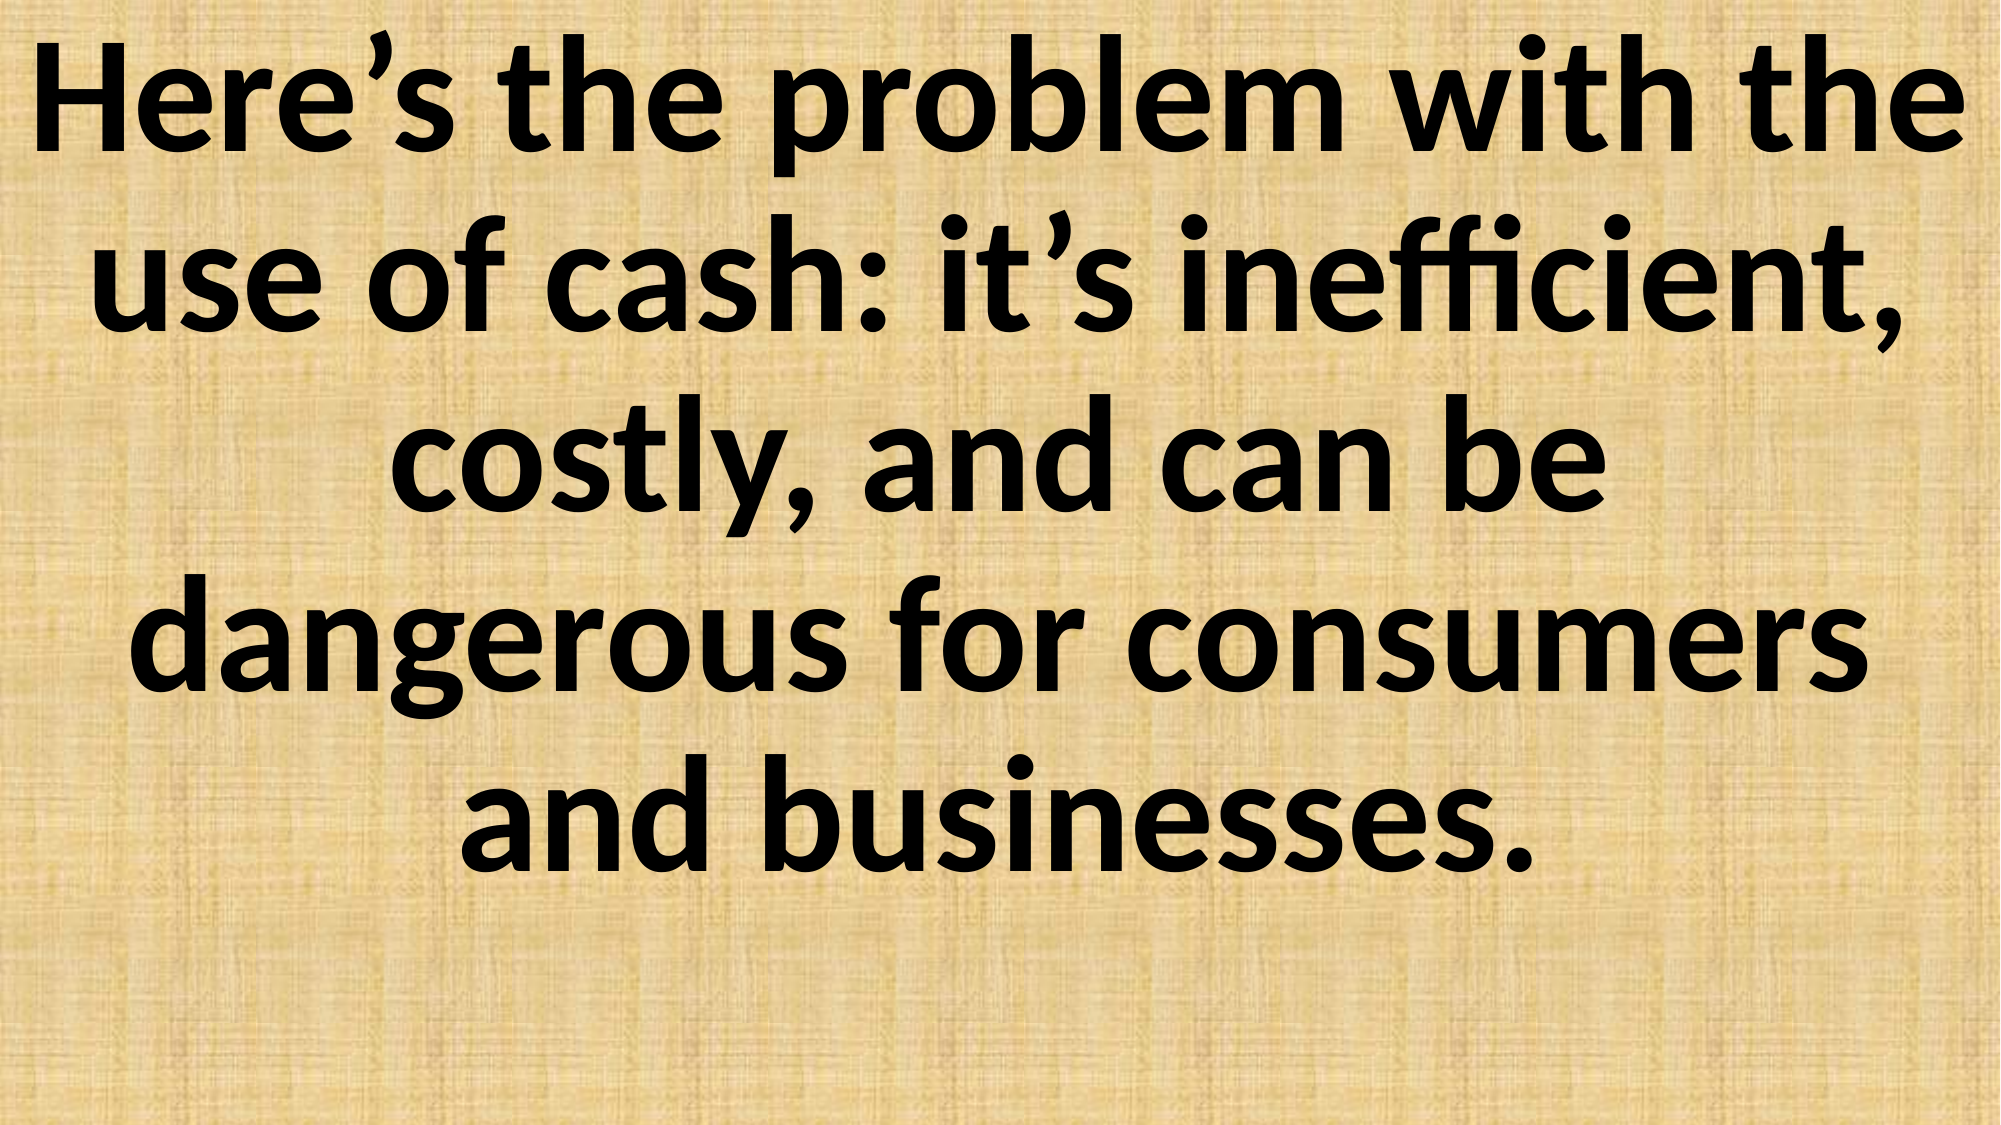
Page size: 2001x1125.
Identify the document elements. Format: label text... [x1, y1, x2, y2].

subtitle Here’s the problem with the use of cash: it’s inefficient, costly, and can be dangerous for consumers and businesses. [0, 0, 2000, 1125]
